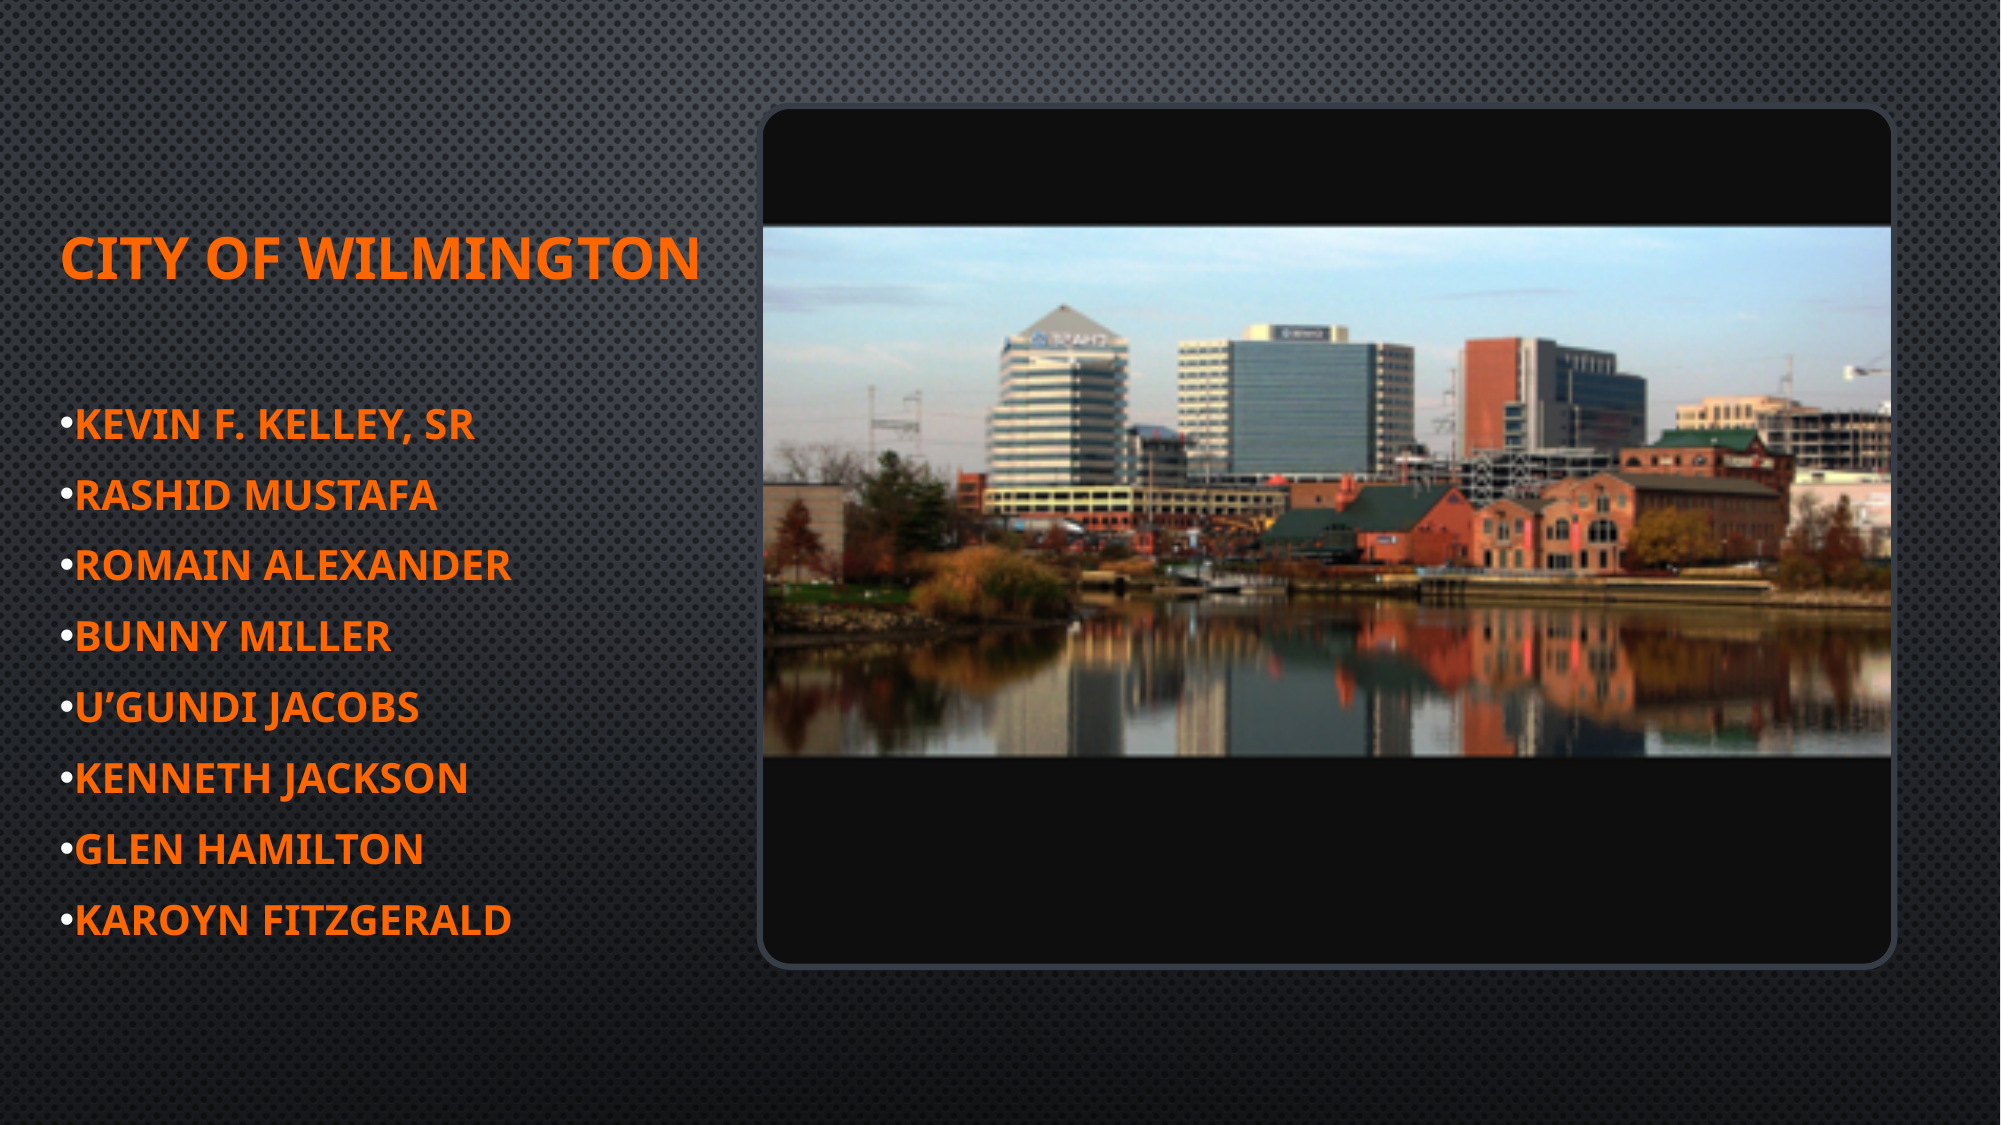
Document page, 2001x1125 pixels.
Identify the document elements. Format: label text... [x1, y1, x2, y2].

list Kevin F. Kelley, sr Rashid mustafa Romain alexander Bunny miller U’gundi Jacobs Kenneth jackson Glen Hamilton Karoyn fitzgerald [44, 304, 704, 1102]
picture [759, 105, 1895, 967]
title City of Wilmington [44, 99, 736, 413]
